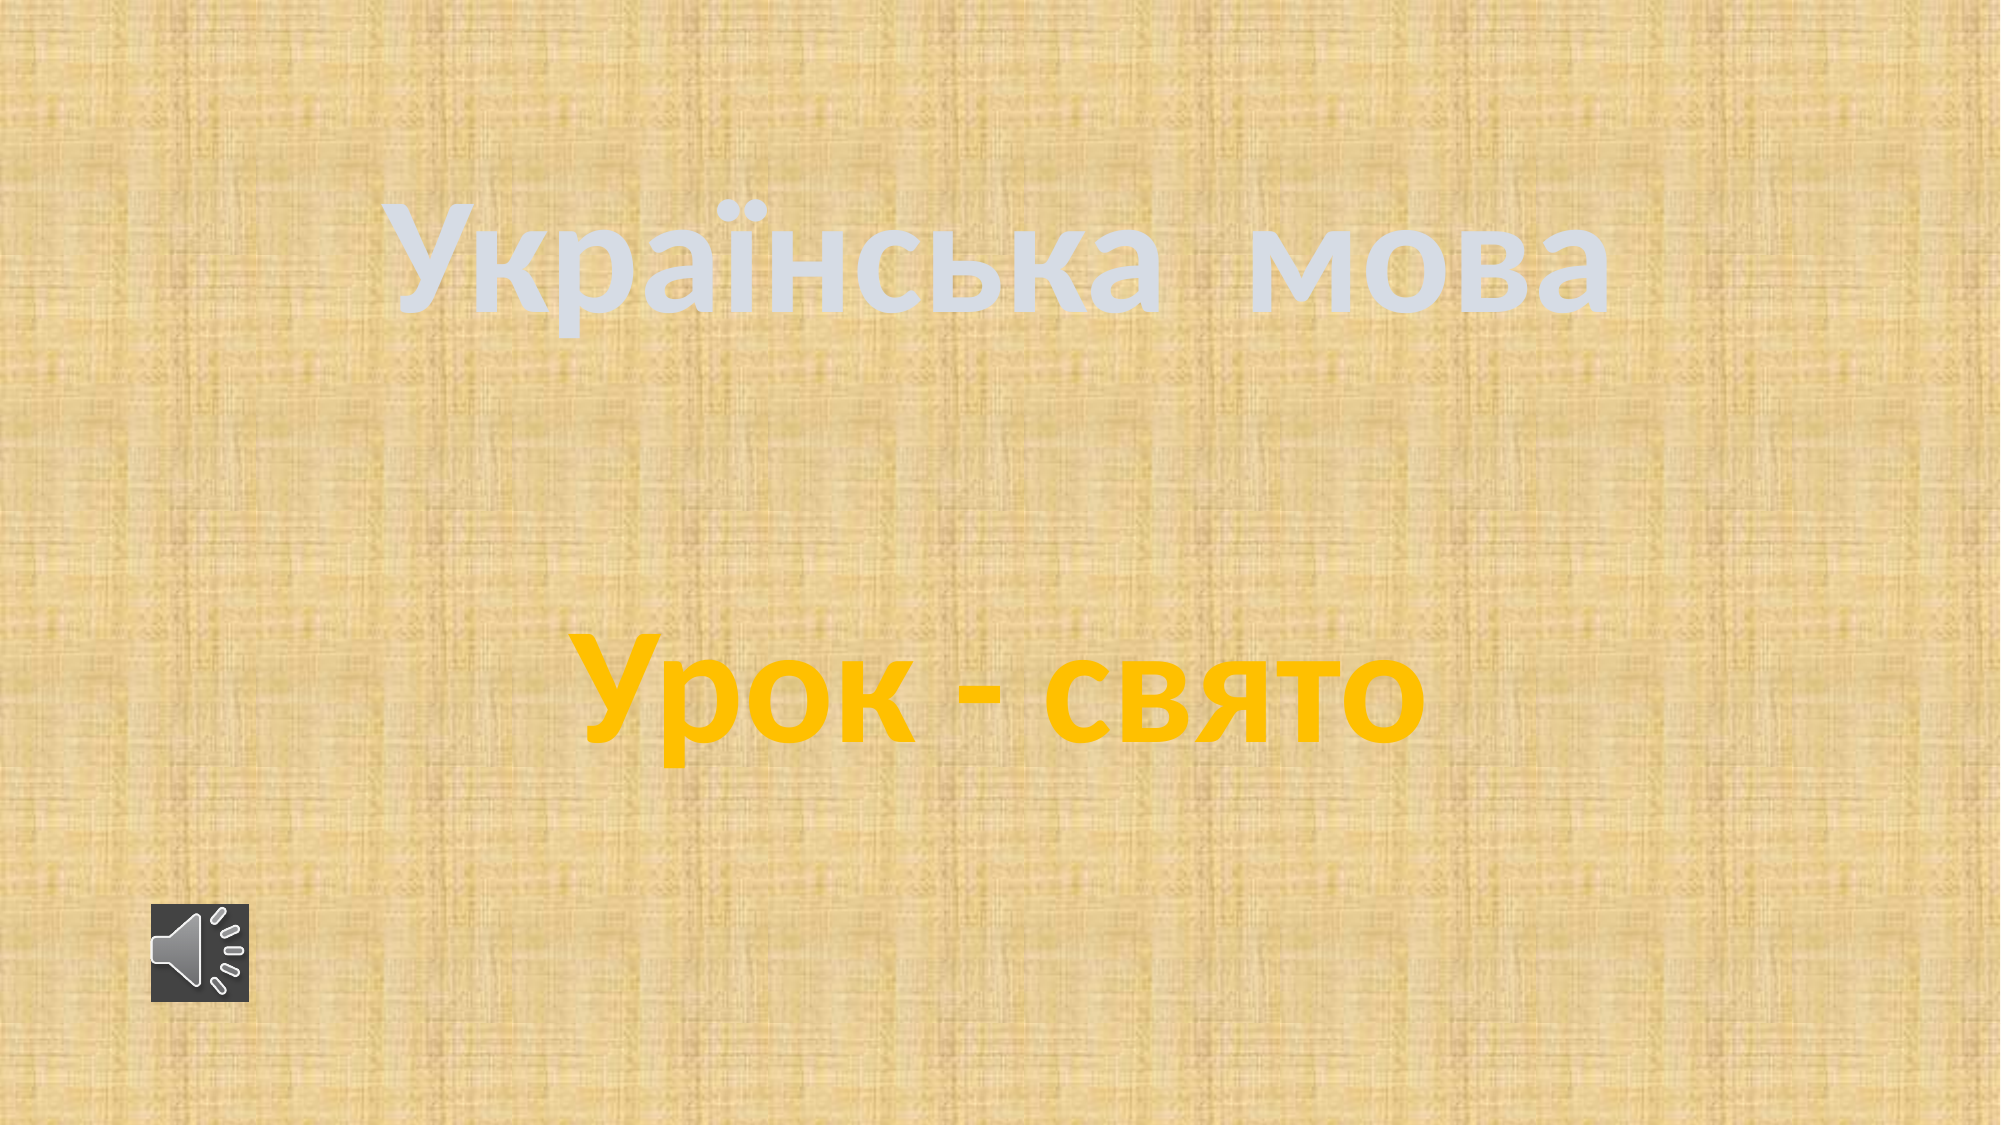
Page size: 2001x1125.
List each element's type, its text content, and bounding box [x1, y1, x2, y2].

subtitle Урок - свято [249, 590, 1750, 863]
title Українська мова [249, 184, 1750, 576]
picture [0, 0, 2001, 1125]
